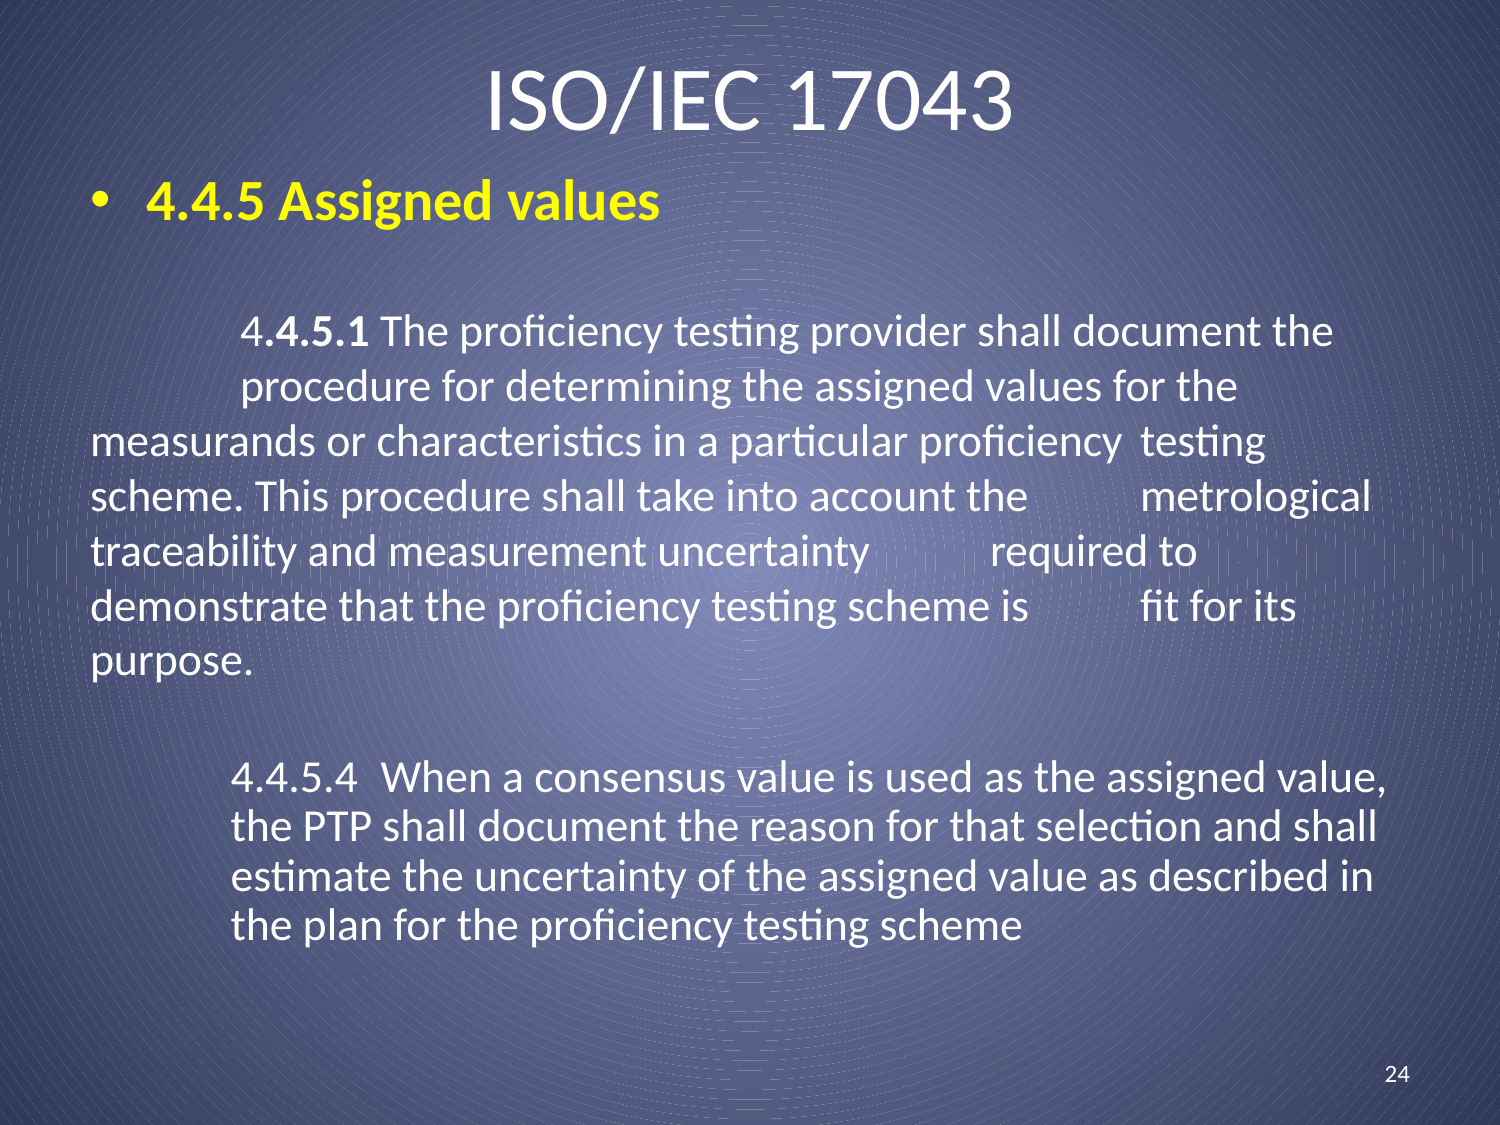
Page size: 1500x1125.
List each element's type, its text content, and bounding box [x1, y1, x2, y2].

slide_number 24 [1074, 1042, 1425, 1103]
list 4.4.5 Assigned values 4.4.5.1 The proficiency testing provider shall document the procedure for determining the assigned values for the measurands or characteristics in a particular proficiency testing scheme. This procedure shall take into account the metrological traceability and measurement uncertainty required to demonstrate that the proficiency testing scheme is fit for its purpose. 4.4.5.4 When a consensus value is used as the assigned value, the PTP shall document the reason for that selection and shall estimate the uncertainty of the assigned value as described in the plan for the proficiency testing scheme [74, 162, 1426, 1013]
title ISO/IEC 17043 [74, 0, 1426, 162]
